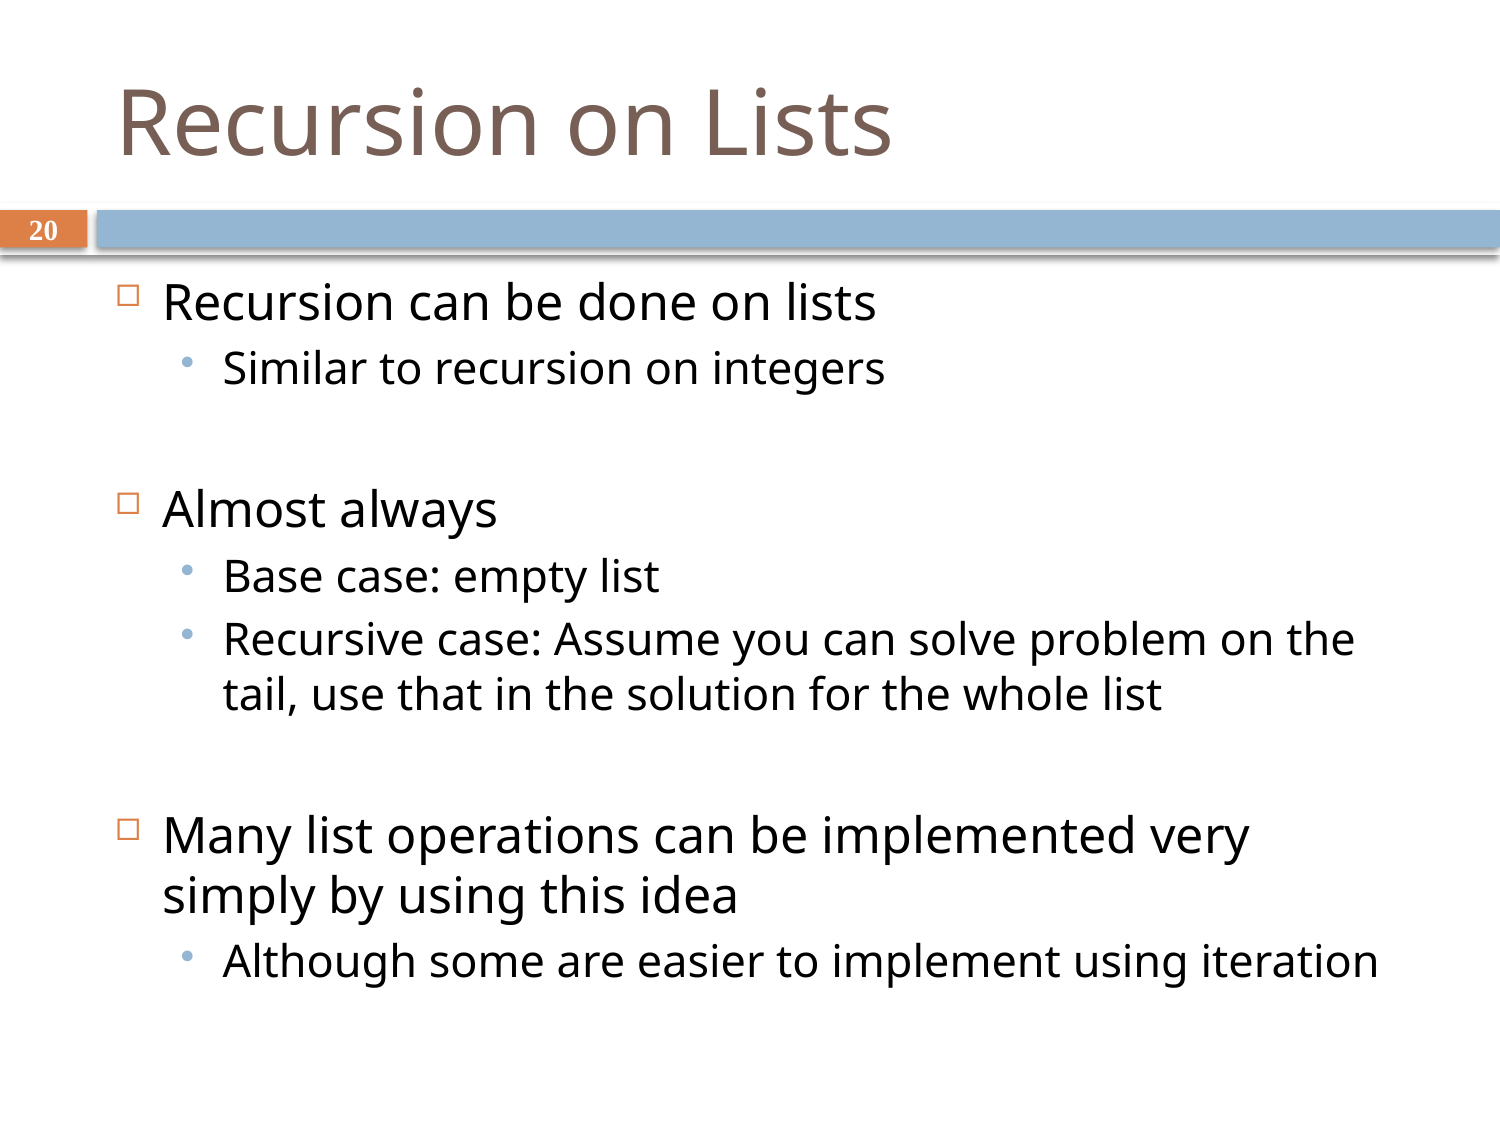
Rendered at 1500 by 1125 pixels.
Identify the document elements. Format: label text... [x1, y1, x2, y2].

slide_number 20 [0, 208, 88, 249]
list Recursion can be done on lists Similar to recursion on integers Almost always Base case: empty list Recursive case: Assume you can solve problem on the tail, use that in the solution for the whole list Many list operations can be implemented very simply by using this idea Although some are easier to implement using iteration [100, 262, 1438, 1000]
title Recursion on Lists [100, 37, 1438, 200]
